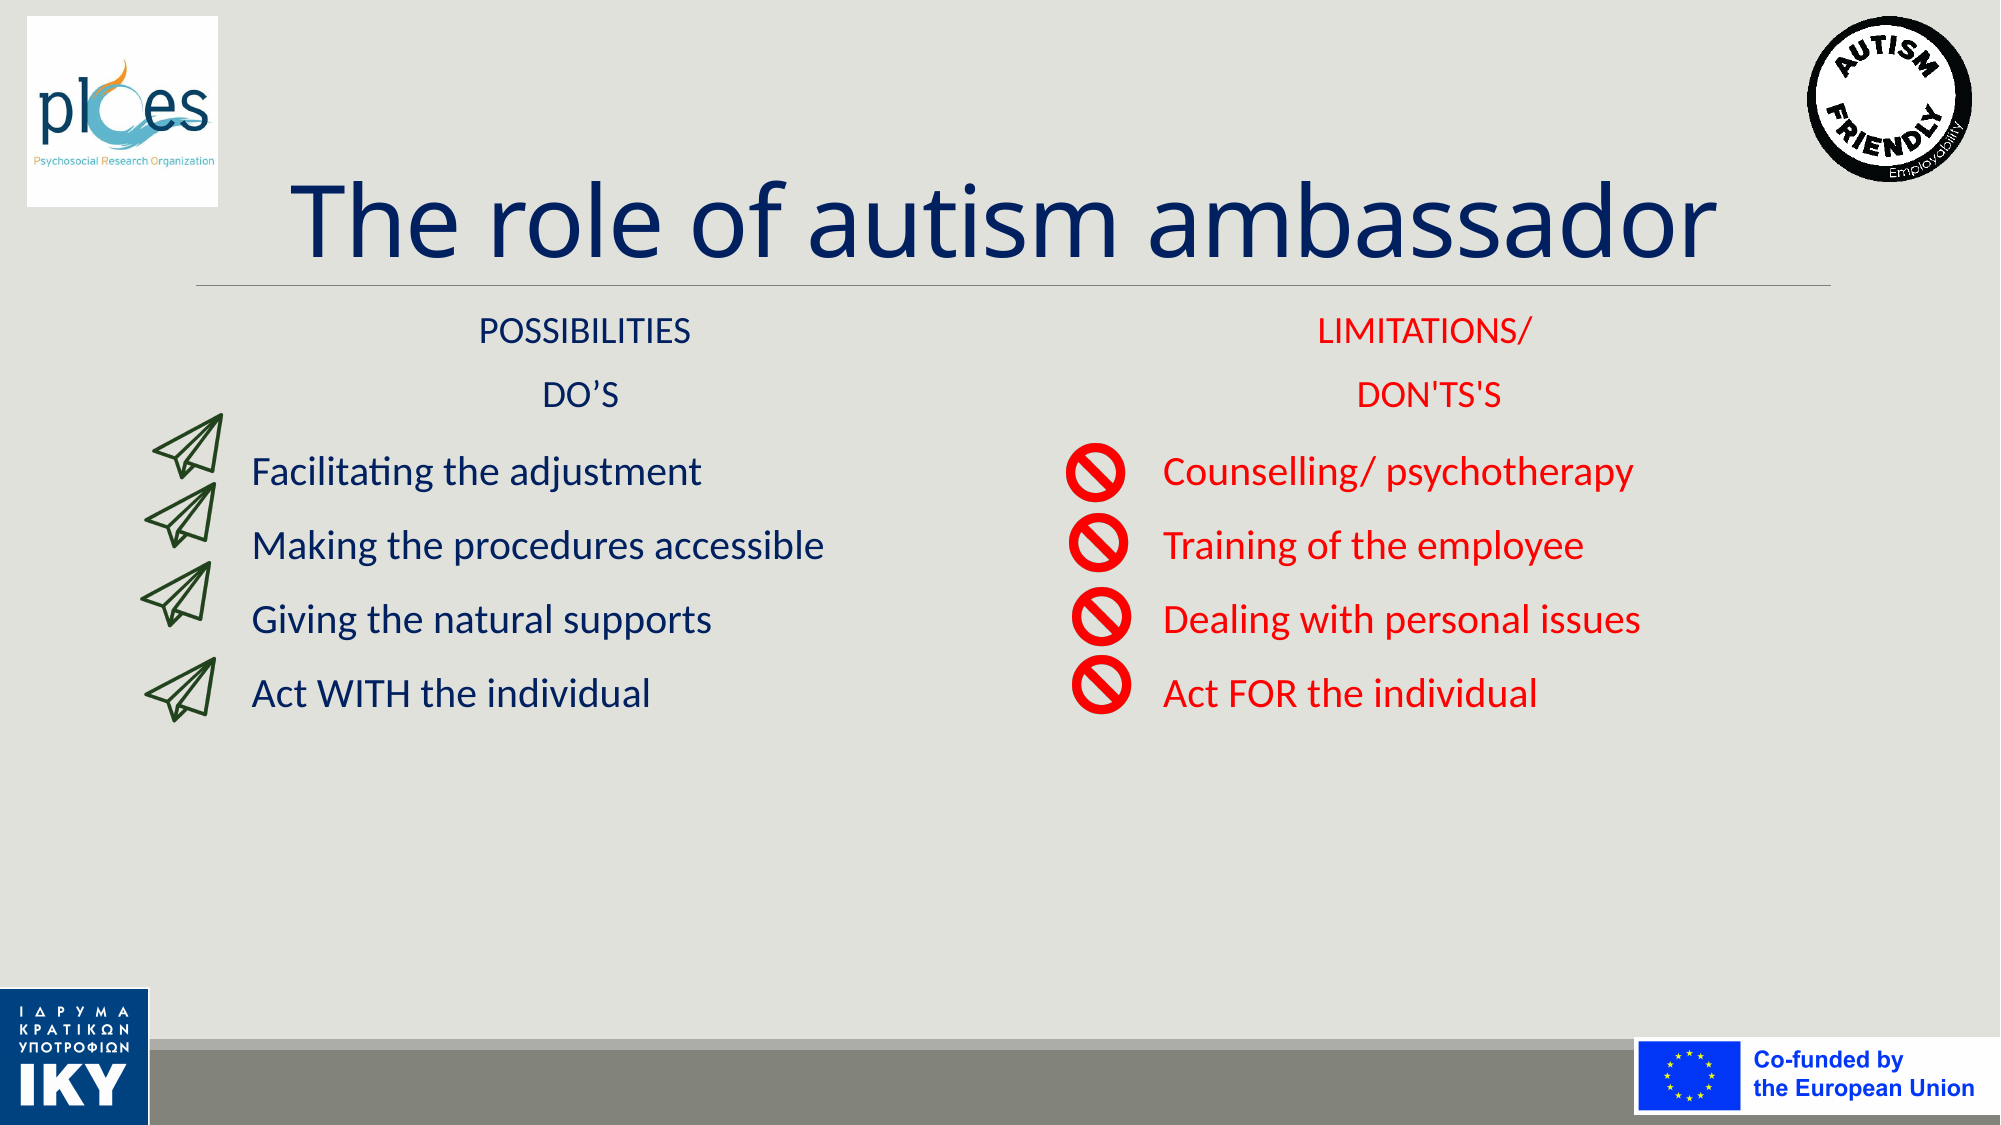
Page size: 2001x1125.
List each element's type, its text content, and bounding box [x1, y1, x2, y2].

title The role of autism ambassador [180, 47, 1830, 285]
list LIMITATIONS/ don'ts's [1020, 302, 1830, 424]
picture [1633, 1037, 2000, 1115]
picture [132, 403, 231, 637]
picture [0, 984, 154, 1125]
list possibilities Do’s [180, 302, 990, 424]
picture [1806, 16, 1973, 183]
picture [1058, 435, 1139, 722]
list Counselling/ psychotherapy Training of the employee Dealing with personal issues Act FOR the individual [1163, 441, 1974, 996]
picture [137, 646, 223, 733]
list Facilitating the adjustment Making the procedures accessible Giving the natural supports Act WITH the individual [251, 441, 1062, 996]
picture [27, 16, 219, 208]
